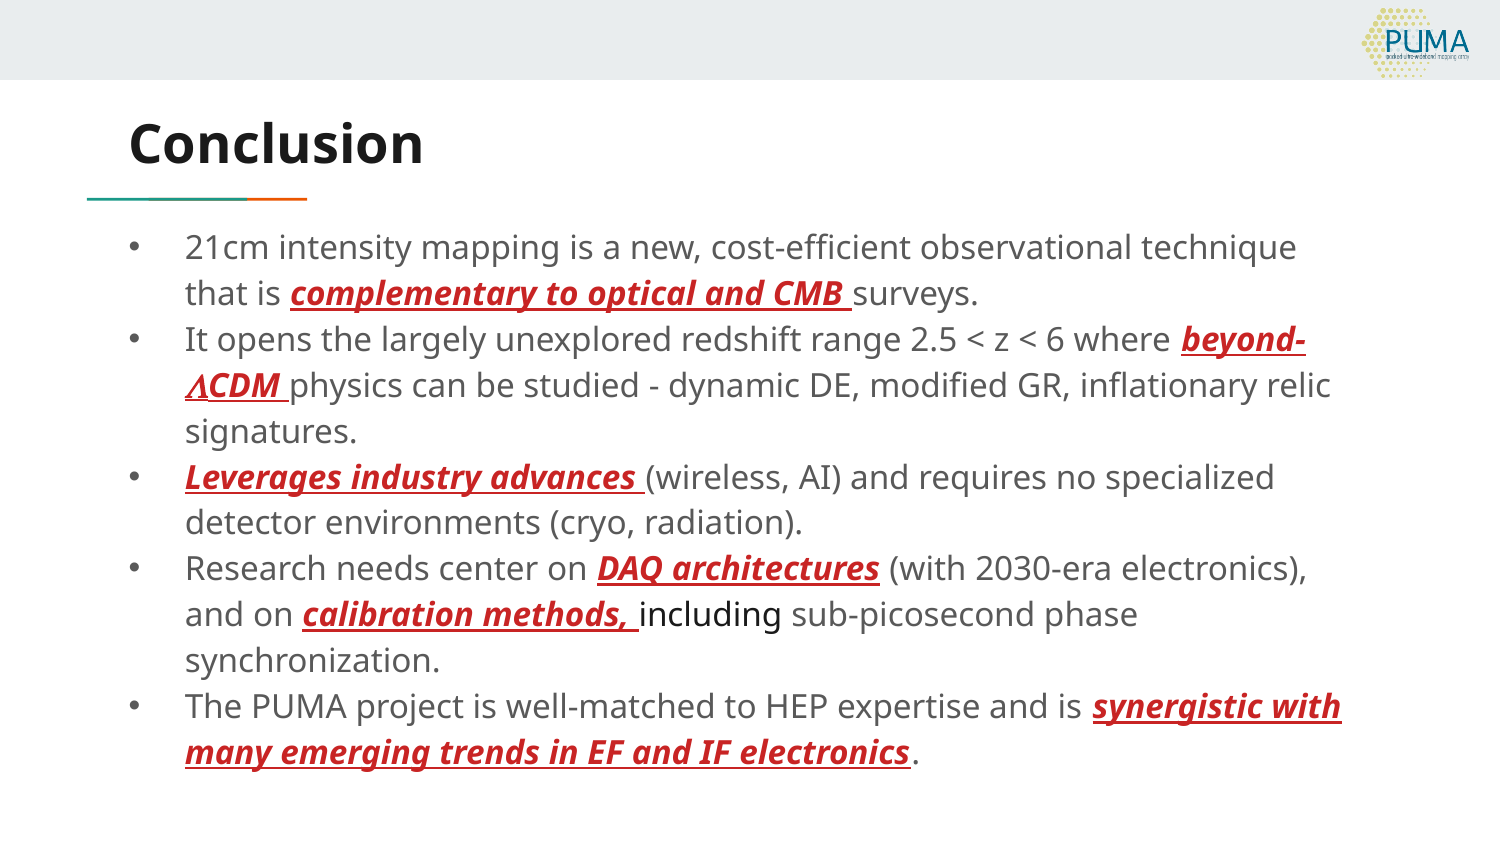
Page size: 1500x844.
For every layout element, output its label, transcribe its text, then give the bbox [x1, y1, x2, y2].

list 21cm intensity mapping is a new, cost-efficient observational technique that is complementary to optical and CMB surveys. It opens the largely unexplored redshift range 2.5 < z < 6 where beyond-LCDM physics can be studied - dynamic DE, modified GR, inflationary relic signatures. Leverages industry advances (wireless, AI) and requires no specialized detector environments (cryo, radiation). Research needs center on DAQ architectures (with 2030-era electronics), and on calibration methods, including sub-picosecond phase synchronization. The PUMA project is well-matched to HEP expertise and is synergistic with many emerging trends in EF and IF electronics. [113, 205, 1375, 680]
title Conclusion [113, 94, 1375, 182]
picture [1357, 0, 1475, 83]
